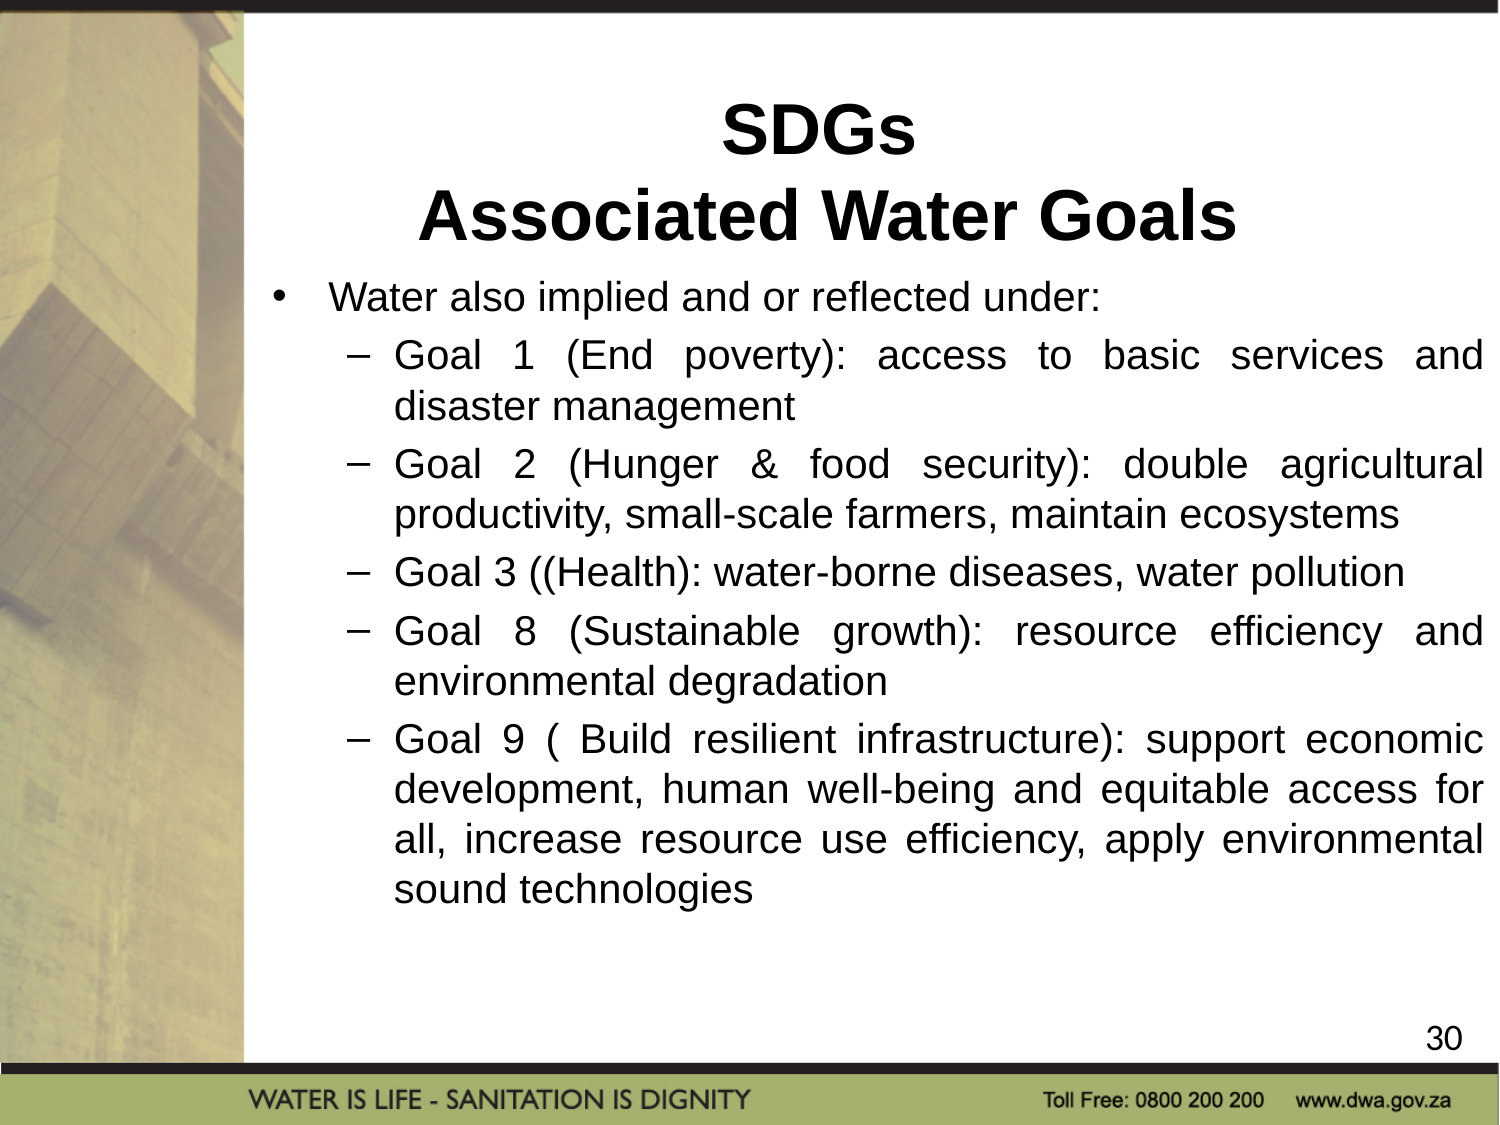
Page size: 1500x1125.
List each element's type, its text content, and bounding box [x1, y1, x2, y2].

slide_number 30 [1127, 1004, 1478, 1065]
title SDGs Associated Water Goals [226, 75, 1413, 263]
list Water also implied and or reflected under: Goal 1 (End poverty): access to basic services and disaster management Goal 2 (Hunger & food security): double agricultural productivity, small-scale farmers, maintain ecosystems Goal 3 ((Health): water-borne diseases, water pollution Goal 8 (Sustainable growth): resource efficiency and environmental degradation Goal 9 ( Build resilient infrastructure): support economic development, human well-being and equitable access for all, increase resource use efficiency, apply environmental sound technologies [257, 262, 1500, 1005]
picture [0, 0, 1500, 1125]
